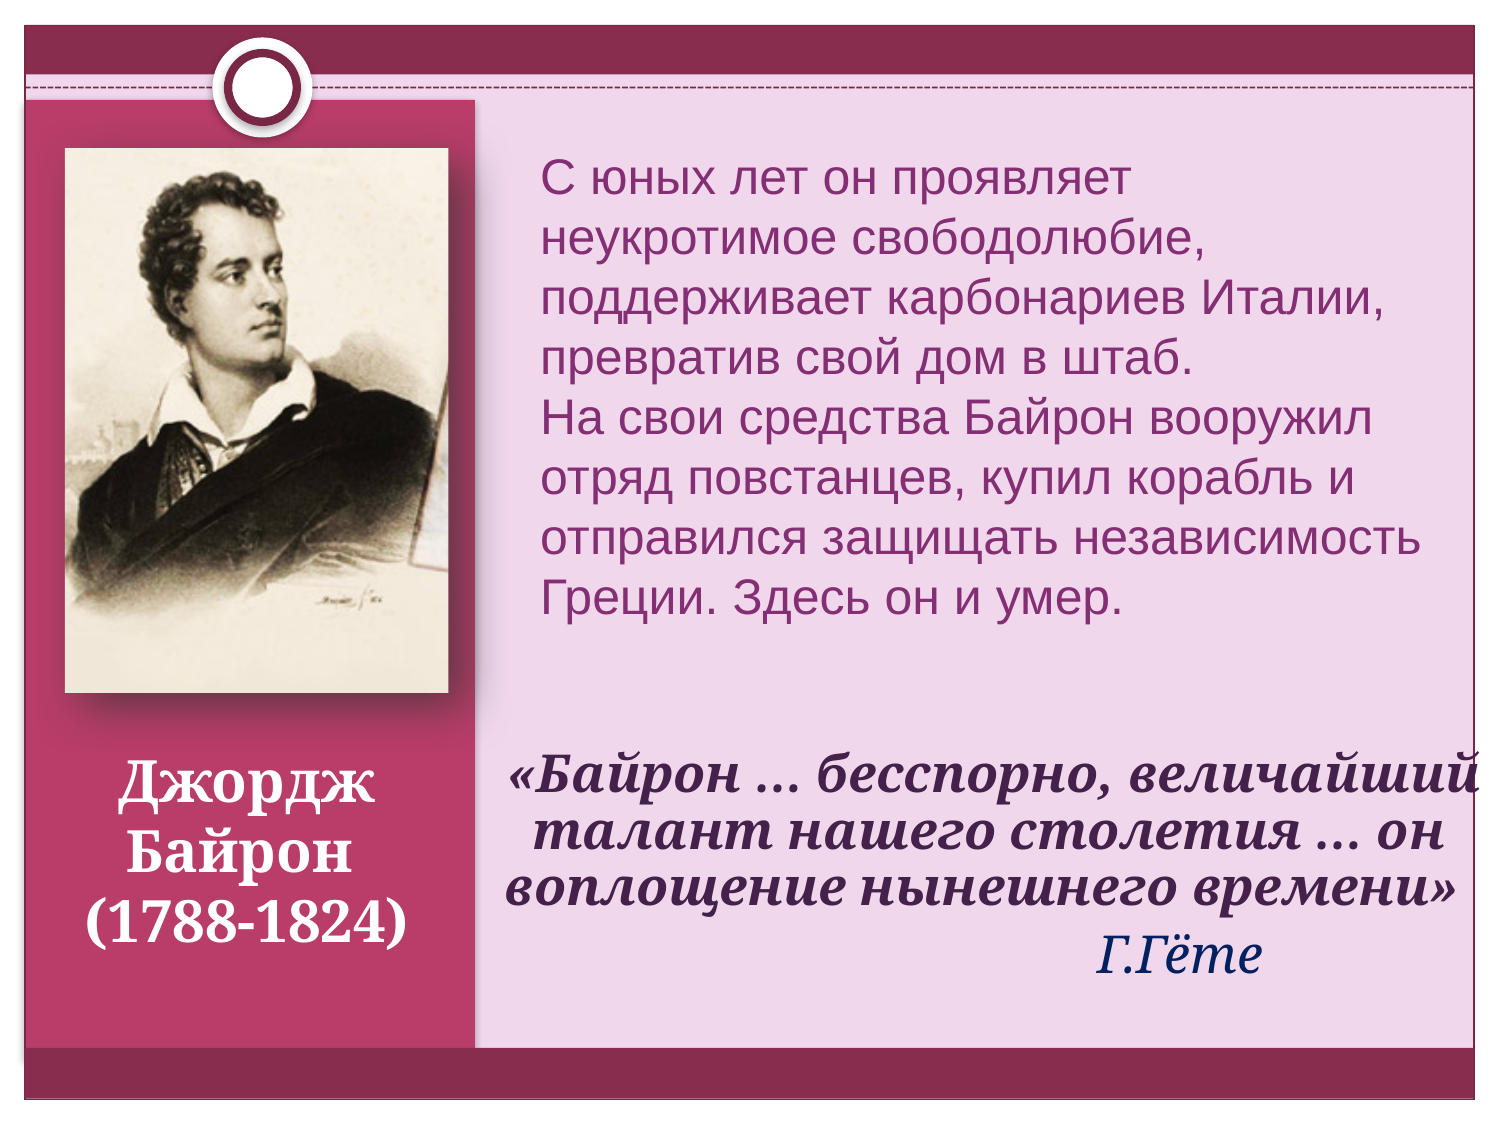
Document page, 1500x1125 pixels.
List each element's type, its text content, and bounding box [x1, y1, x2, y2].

picture [64, 148, 449, 693]
text_box «Байрон … бесспорно, величайший талант нашего столетия … он воплощение нынешнего времени» Г.Гёте [478, 739, 1500, 1047]
text_box С юных лет он проявляет неукротимое свободолюбие, поддерживает карбонариев Италии, превратив свой дом в штаб. На свои средства Байрон вооружил отряд повстанцев, купил корабль и отправился защищать независимость Греции. Здесь он и умер. [525, 137, 1447, 632]
text_box Джордж Байрон (1788-1824) [53, 798, 441, 962]
